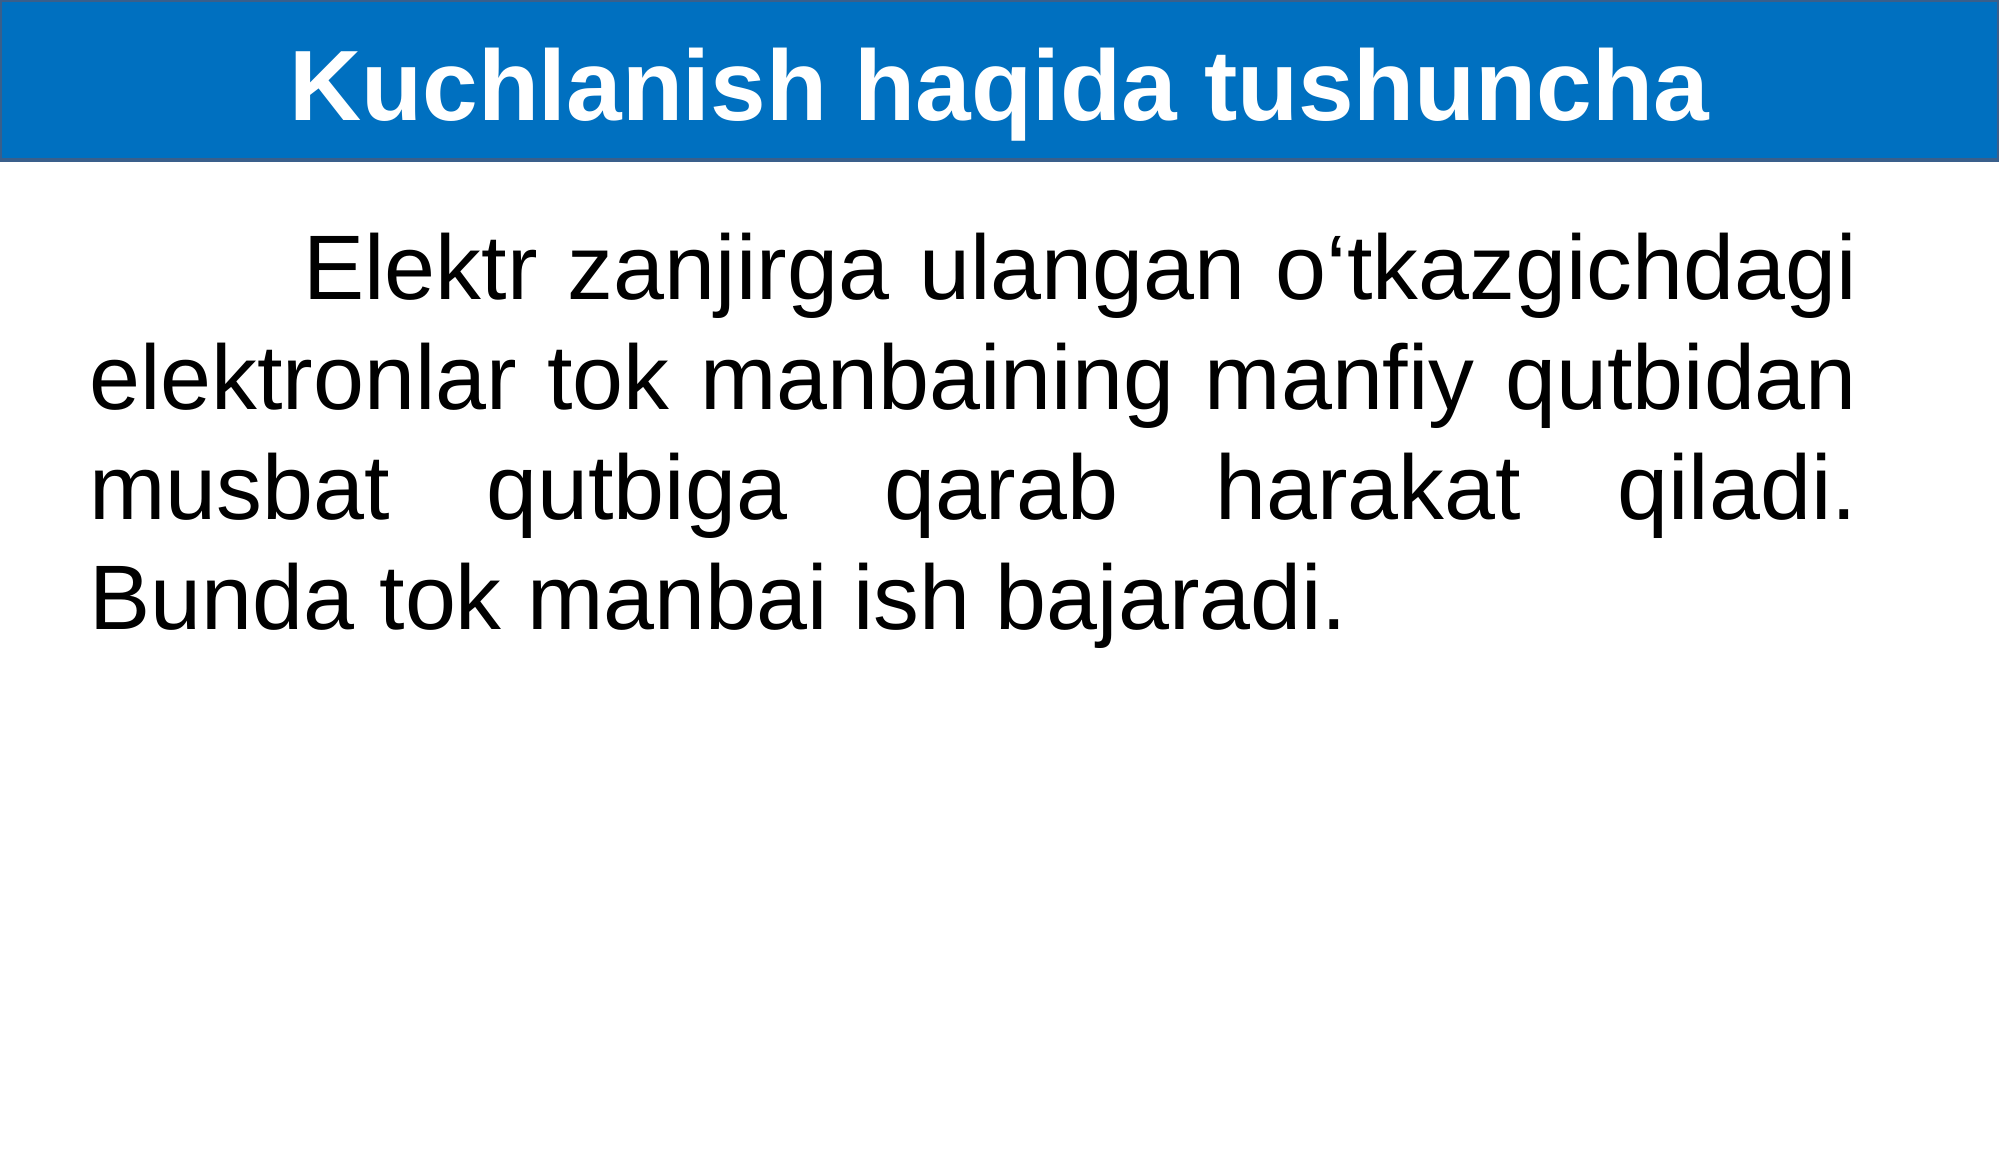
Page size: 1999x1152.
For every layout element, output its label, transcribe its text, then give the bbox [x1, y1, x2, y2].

text_box [974, 550, 1025, 601]
text_box Kuchlanish haqida tushuncha [0, 0, 1999, 162]
text_box Elektr zanjirga ulangan o‘tkazgichdagi elektronlar tok manbaining manfiy qutbidan musbat qutbiga qarab harakat qiladi. Bunda tok manbai ish bajaradi. [74, 200, 1875, 656]
